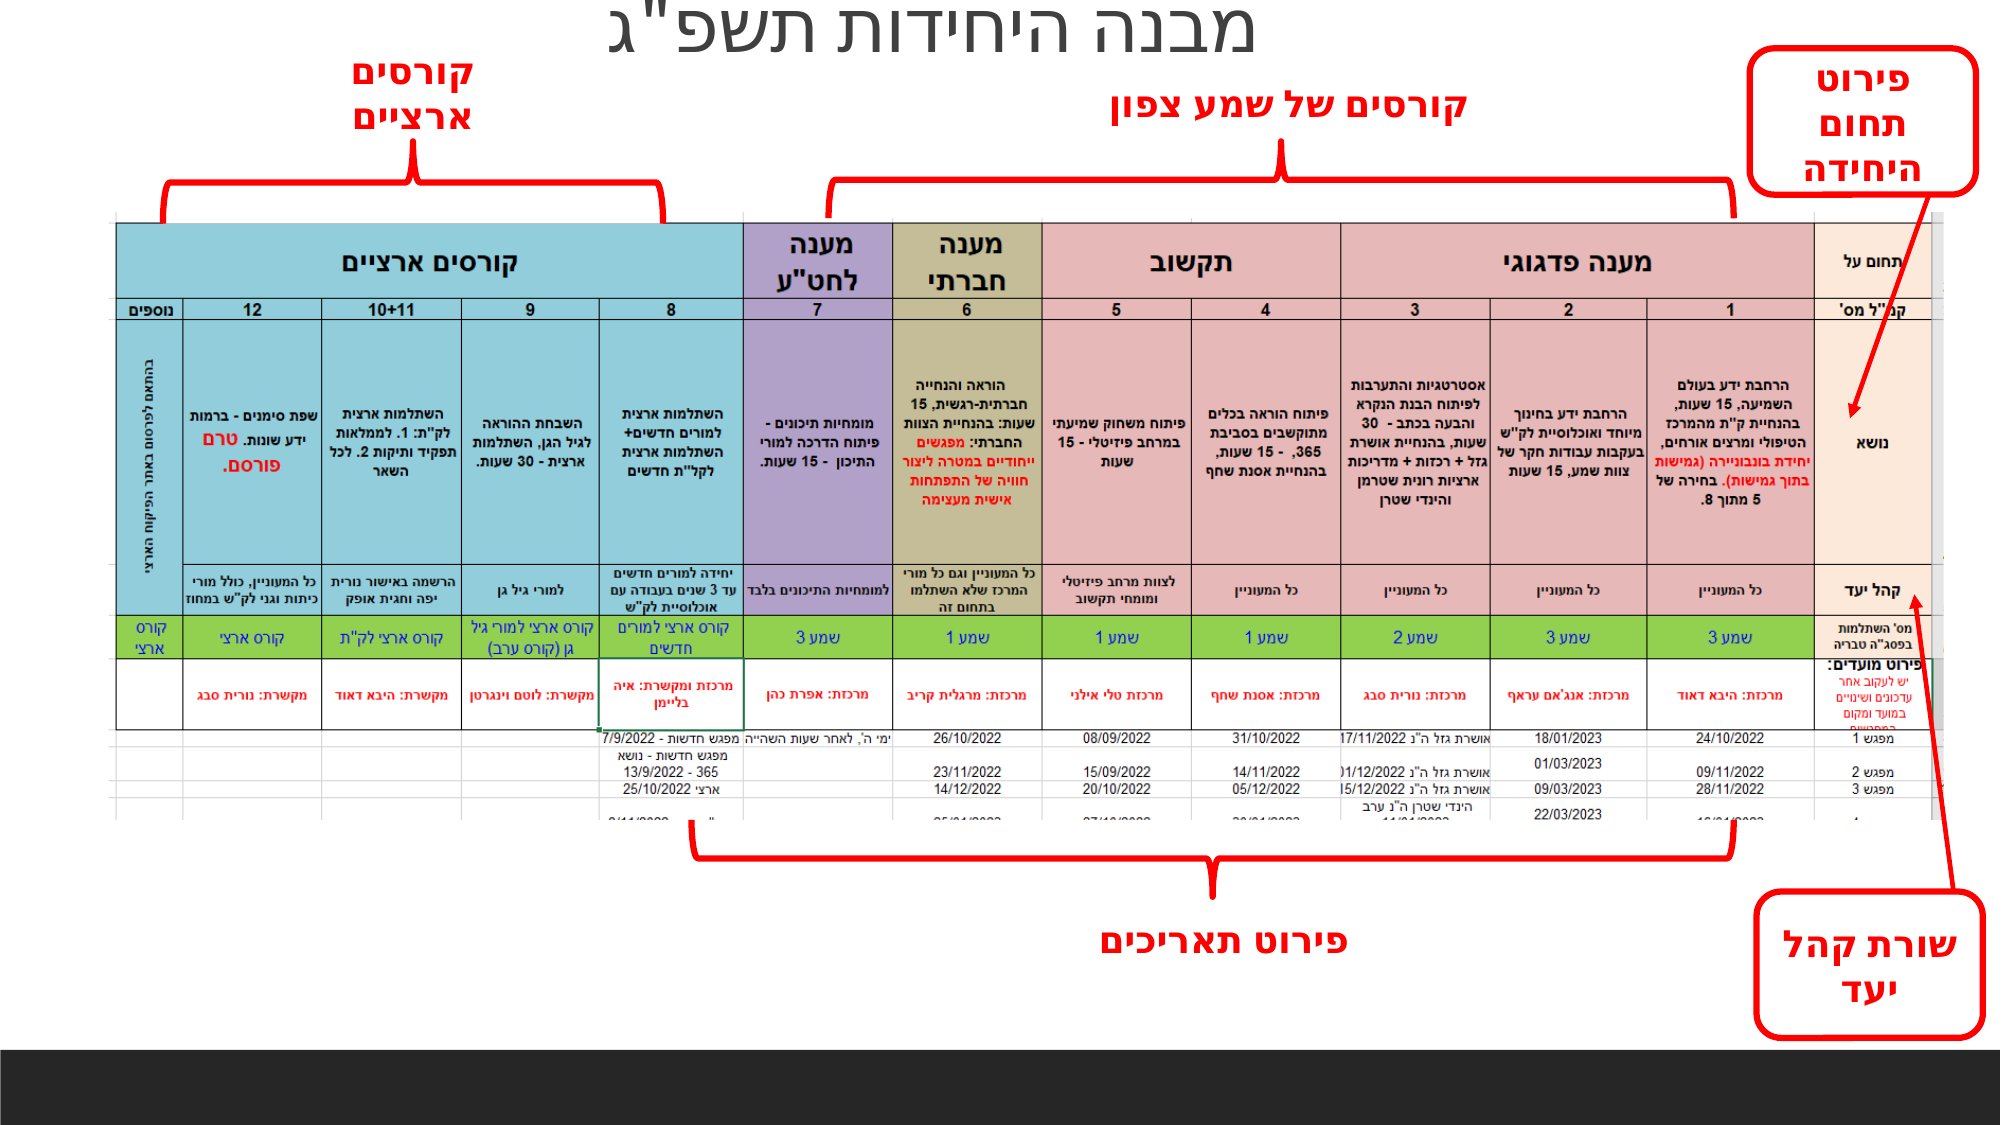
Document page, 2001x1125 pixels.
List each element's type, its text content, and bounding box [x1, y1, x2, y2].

text_box פירוט תחום היחידה [1748, 47, 1978, 196]
text_box שורת קהל יעד [1755, 890, 1985, 1040]
text_box פירוט תאריכים [993, 895, 1455, 982]
picture [108, 212, 1945, 821]
text_box [827, 140, 1735, 210]
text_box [1849, 194, 1930, 419]
title מבנה היחידות תשפ"ג [108, 0, 1759, 77]
text_box קורסים של שמע צפון [1063, 77, 1515, 150]
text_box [1913, 593, 1955, 893]
text_box [690, 831, 1735, 898]
text_box קורסים ארציים [278, 41, 548, 143]
text_box [162, 140, 664, 210]
